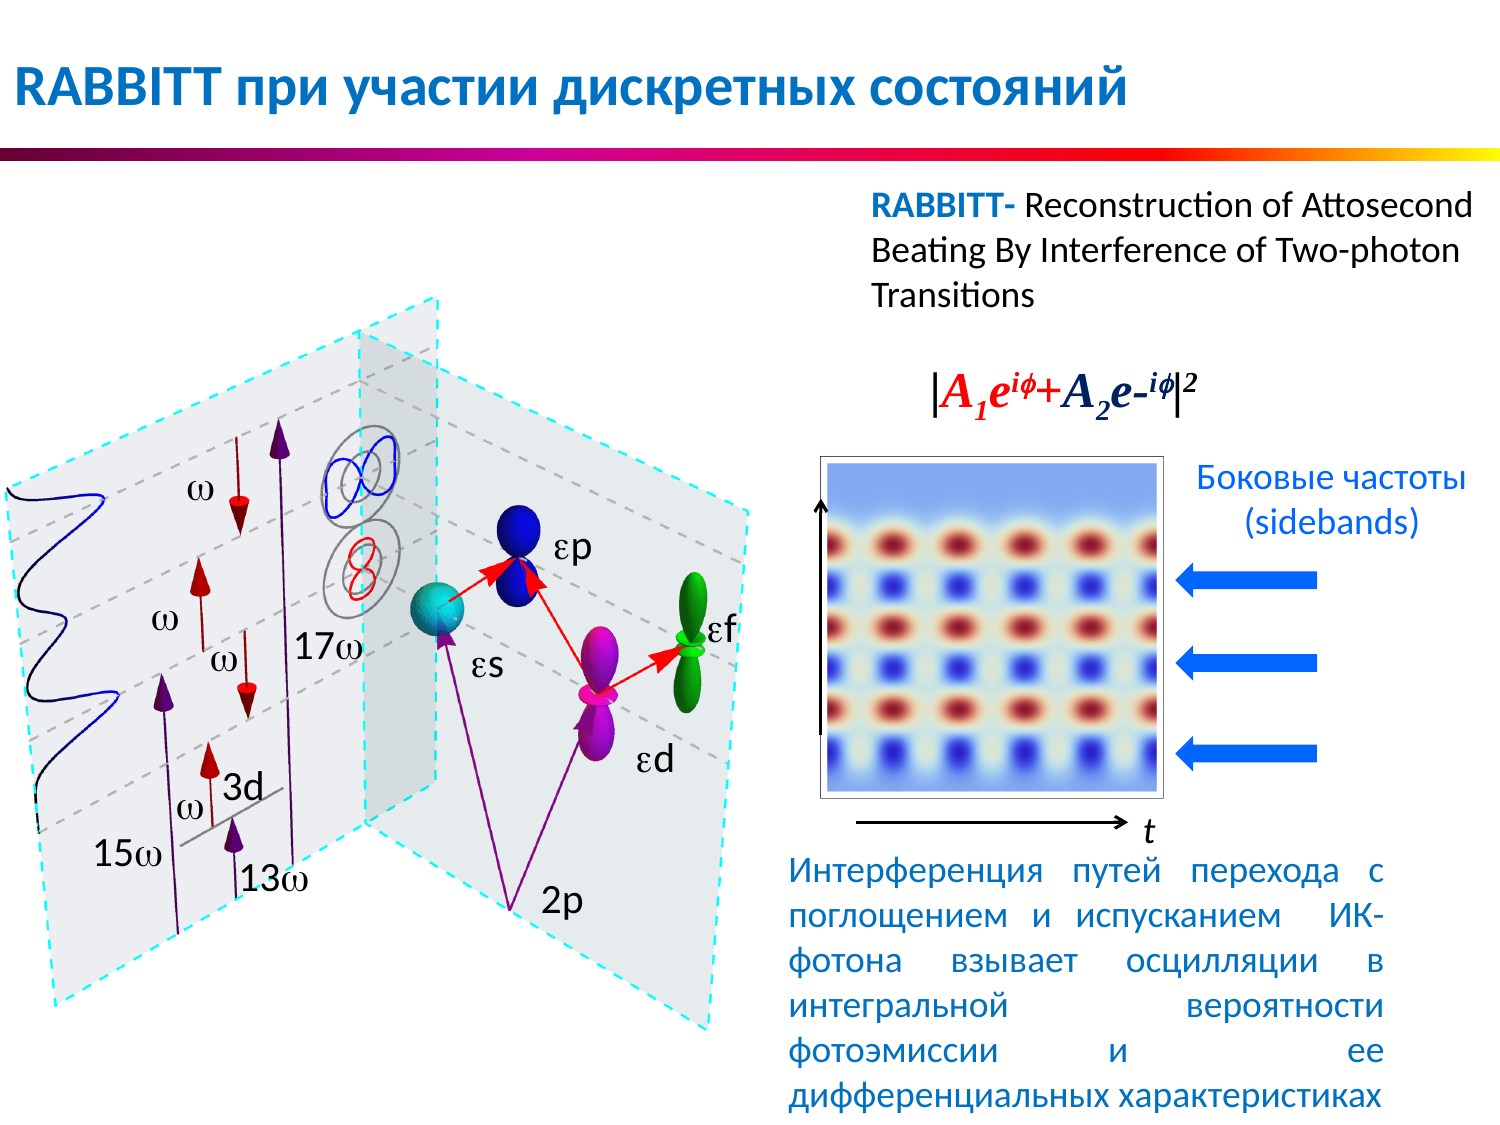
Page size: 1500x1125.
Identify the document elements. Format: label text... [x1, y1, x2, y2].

picture [0, 290, 751, 1033]
text_box t [1128, 798, 1171, 837]
text_box [1173, 733, 1320, 774]
text_box RABBITT при участии дискретных состояний [0, 39, 1500, 125]
text_box [1173, 560, 1320, 600]
text_box [1173, 643, 1320, 683]
text_box RABBITT- Reconstruction of Attosecond Beating By Interference of Two-photon Transitions [856, 172, 1500, 323]
text_box Боковые частоты (sidebands) [1098, 444, 1500, 550]
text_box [0, 148, 1500, 162]
picture [820, 455, 1164, 799]
text_box Интерференция путей перехода с поглощением и испусканием ИК-фотона взывает осцилляции в интегральной вероятности фотоэмиссии и ее дифференциальных характеристиках [773, 837, 1400, 1122]
text_box |A1eif+A2e-if|2 [915, 350, 1259, 434]
